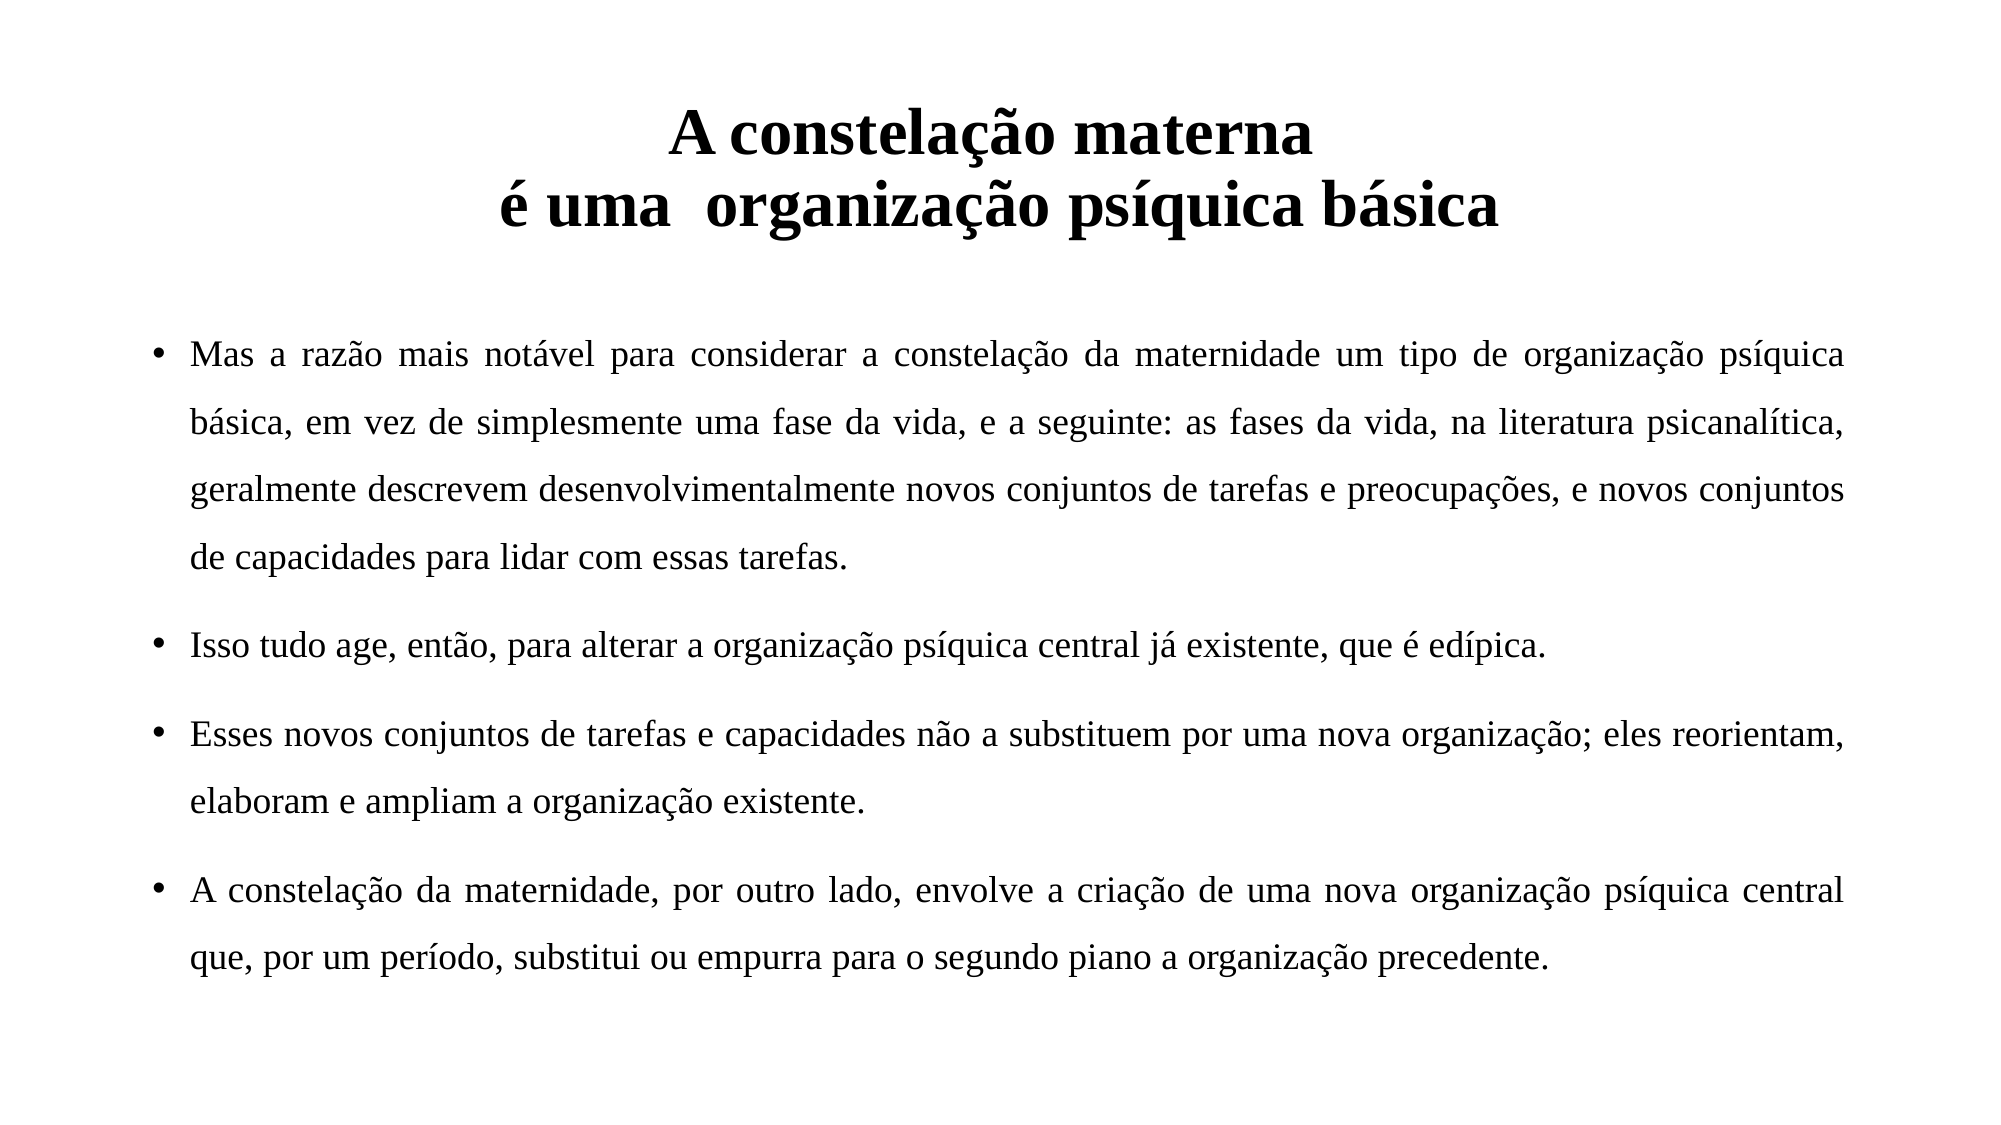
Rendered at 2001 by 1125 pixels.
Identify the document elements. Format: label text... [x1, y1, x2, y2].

title A constelação materna é uma organização psíquica básica [137, 59, 1863, 278]
list Mas a razão mais notável para considerar a constelação da maternidade um tipo de organização psíquica básica, em vez de simplesmente uma fase da vida, e a seguinte: as fases da vida, na literatura psicanalítica, geralmente descrevem desenvolvimentalmente novos conjuntos de tarefas e preocupações, e novos conjuntos de capacidades para lidar com essas tarefas. Isso tudo age, então, para alterar a organização psíquica central já existente, que é edípica. Esses novos conjuntos de tarefas e capacidades não a substituem por uma nova organização; eles reorientam, elaboram e ampliam a organização existente. A constelação da maternidade, por outro lado, envolve a criação de uma nova organização psíquica central que, por um período, substitui ou empurra para o segundo piano a organização precedente. [137, 299, 1863, 1014]
